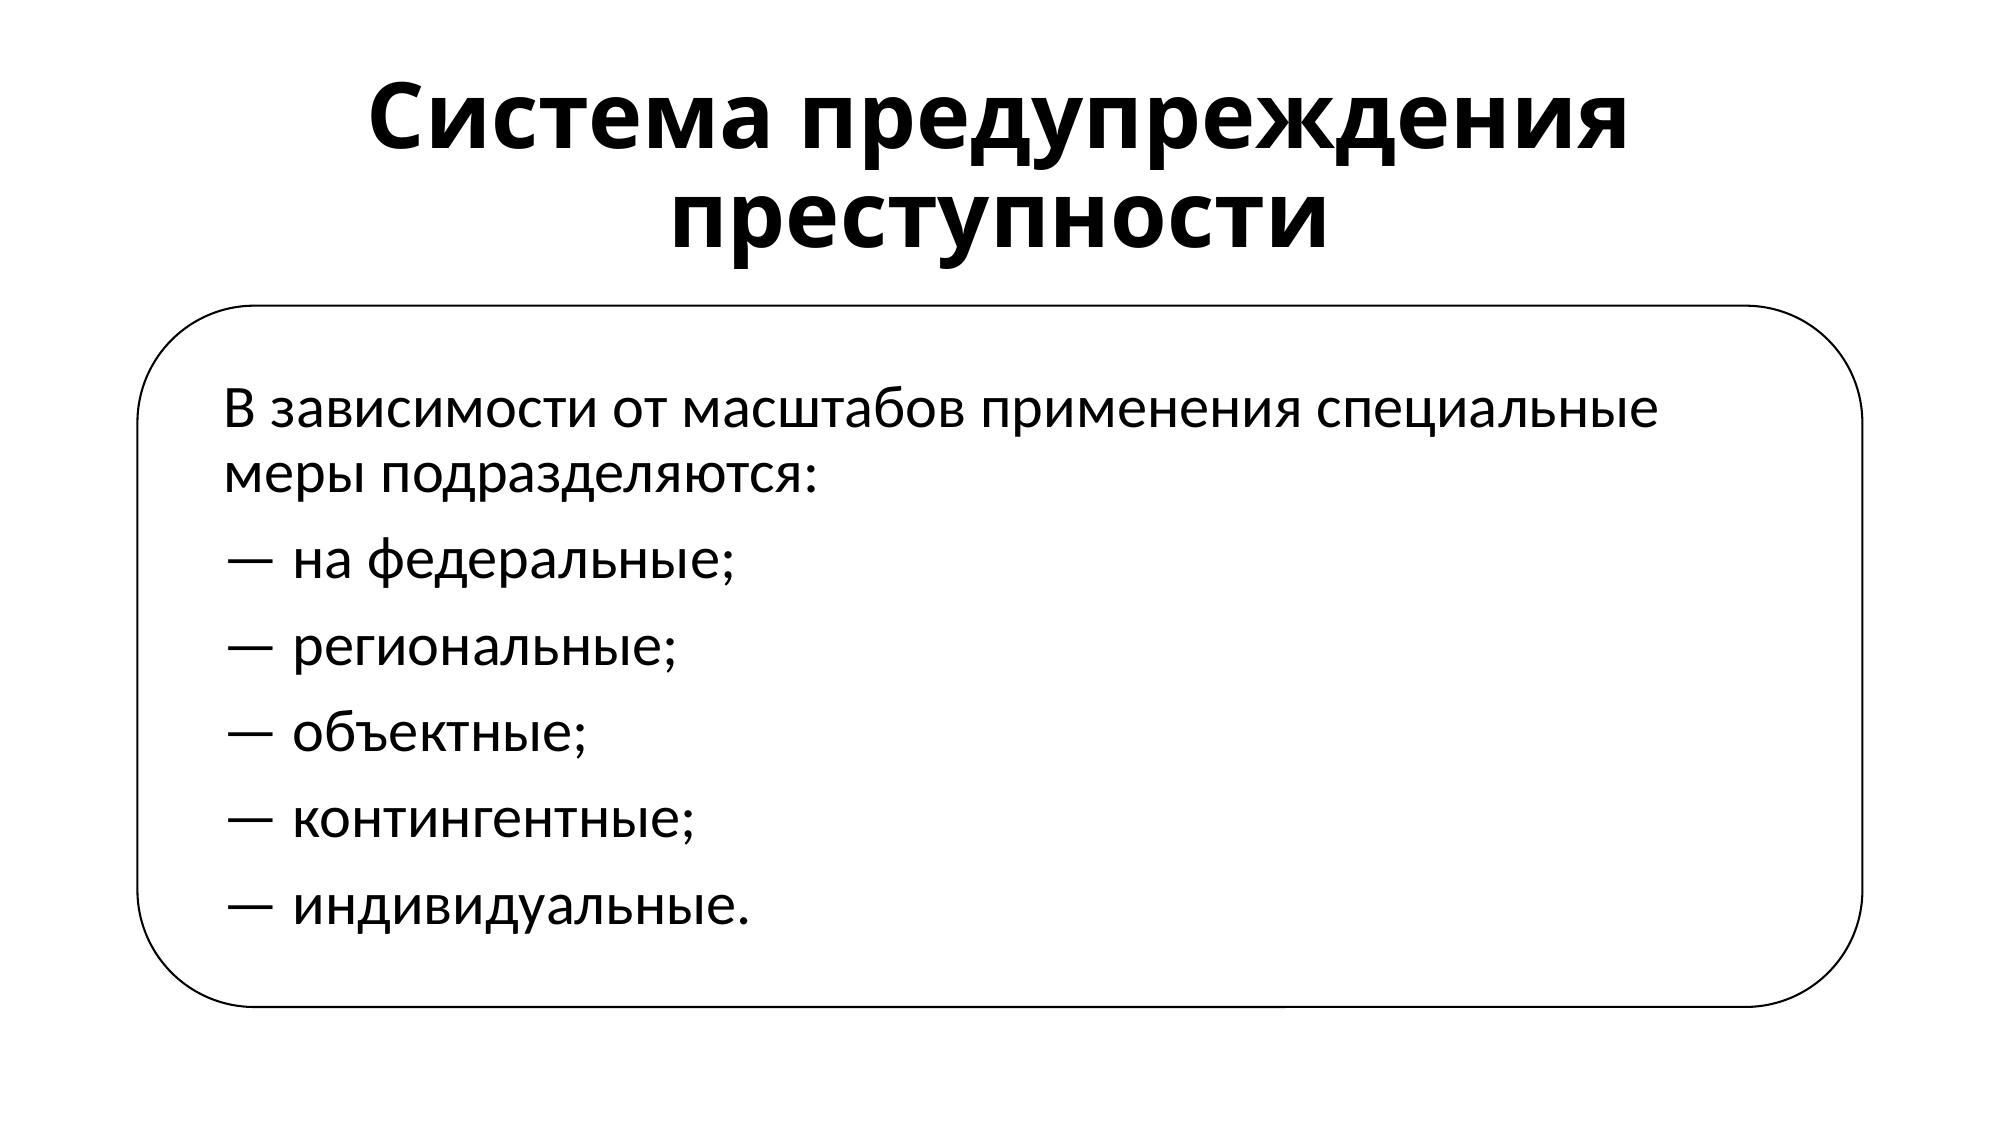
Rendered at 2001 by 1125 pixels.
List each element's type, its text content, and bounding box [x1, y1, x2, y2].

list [137, 299, 1863, 1014]
title Система предупреждения преступности [137, 59, 1863, 278]
